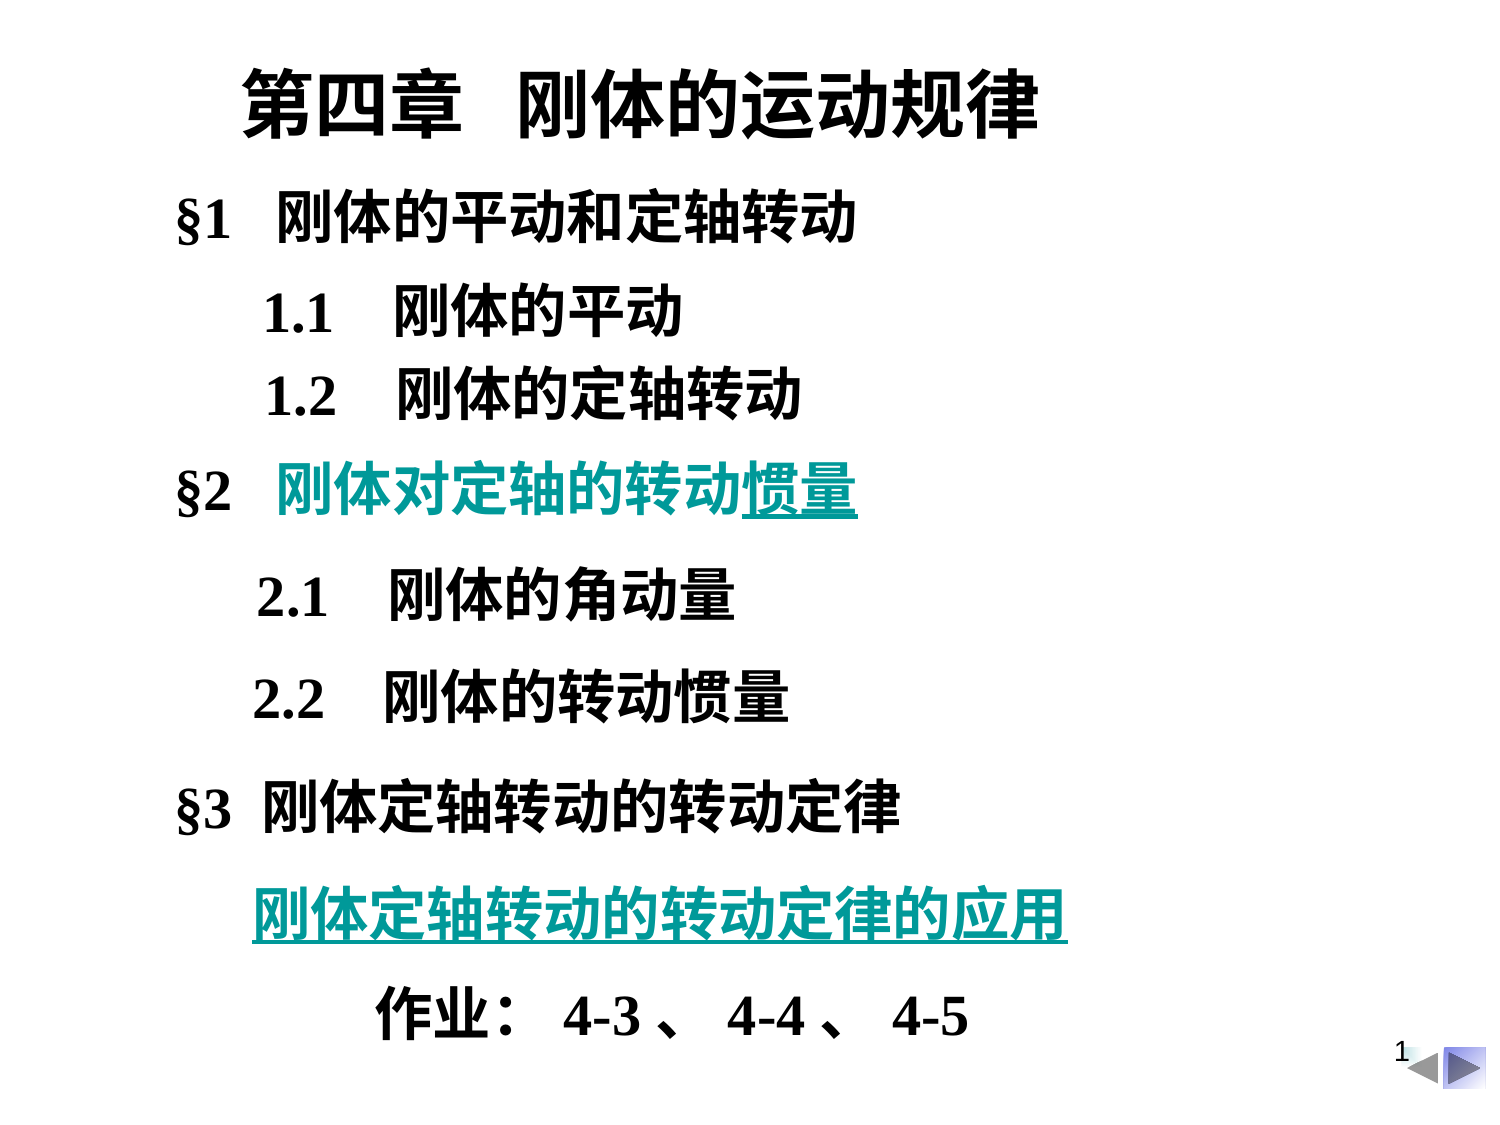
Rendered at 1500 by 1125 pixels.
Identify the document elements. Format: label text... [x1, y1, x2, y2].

slide_number 1 [1074, 1024, 1426, 1103]
text_box §3 刚体定轴转动的转动定律 [159, 763, 1022, 848]
text_box 第四章 刚体的运动规律 [224, 49, 1288, 155]
text_box 1.2 刚体的定轴转动 [249, 349, 1125, 445]
text_box 刚体定轴转动的转动定律的应用 [237, 869, 1294, 969]
text_box §1 刚体的平动和定轴转动 [159, 172, 1097, 258]
text_box §2 刚体对定轴的转动惯量 [159, 444, 897, 544]
text_box 作业：4-3、4-4、4-5 [360, 969, 1051, 1055]
text_box 2.2 刚体的转动惯量 [237, 652, 1500, 738]
text_box 1.1 刚体的平动 [247, 266, 1223, 362]
text_box 2.1 刚体的角动量 [242, 550, 1005, 636]
